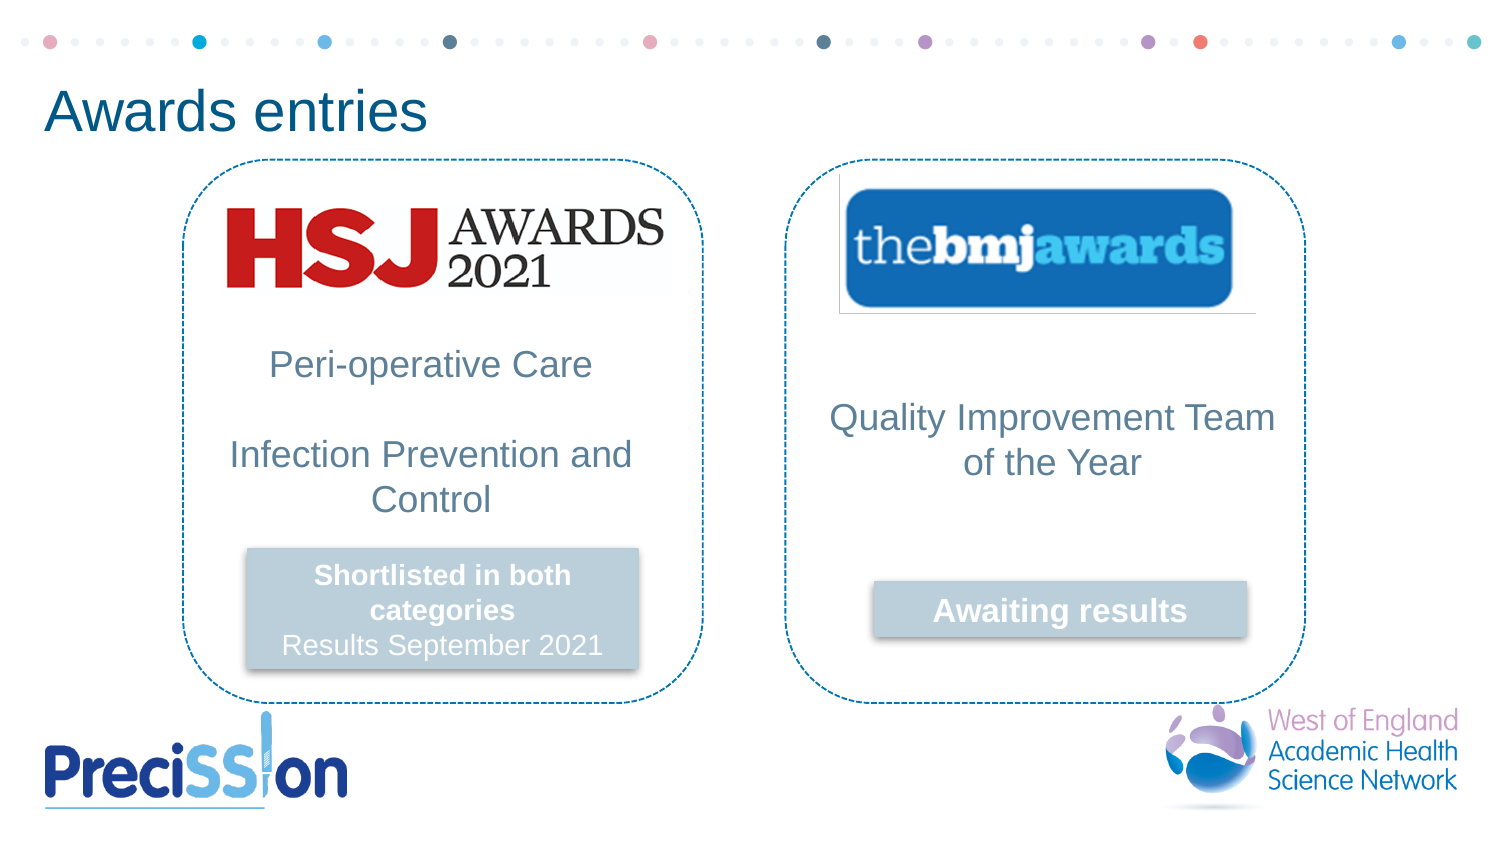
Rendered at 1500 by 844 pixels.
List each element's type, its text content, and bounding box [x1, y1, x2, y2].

text_box [824, 158, 1298, 210]
list Awards entries [29, 65, 739, 160]
text_box [784, 173, 1294, 704]
text_box Shortlisted in both categories Results September 2021 [247, 548, 639, 669]
picture [0, 0, 1500, 83]
picture [1151, 693, 1469, 826]
text_box Awaiting results [874, 581, 1247, 637]
text_box Peri-operative Care Infection Prevention and Control [183, 332, 680, 528]
list Quality Improvement Team of the Year [801, 210, 1304, 660]
picture [182, 192, 680, 306]
text_box [182, 160, 704, 704]
picture [824, 173, 1257, 328]
picture [45, 711, 347, 809]
